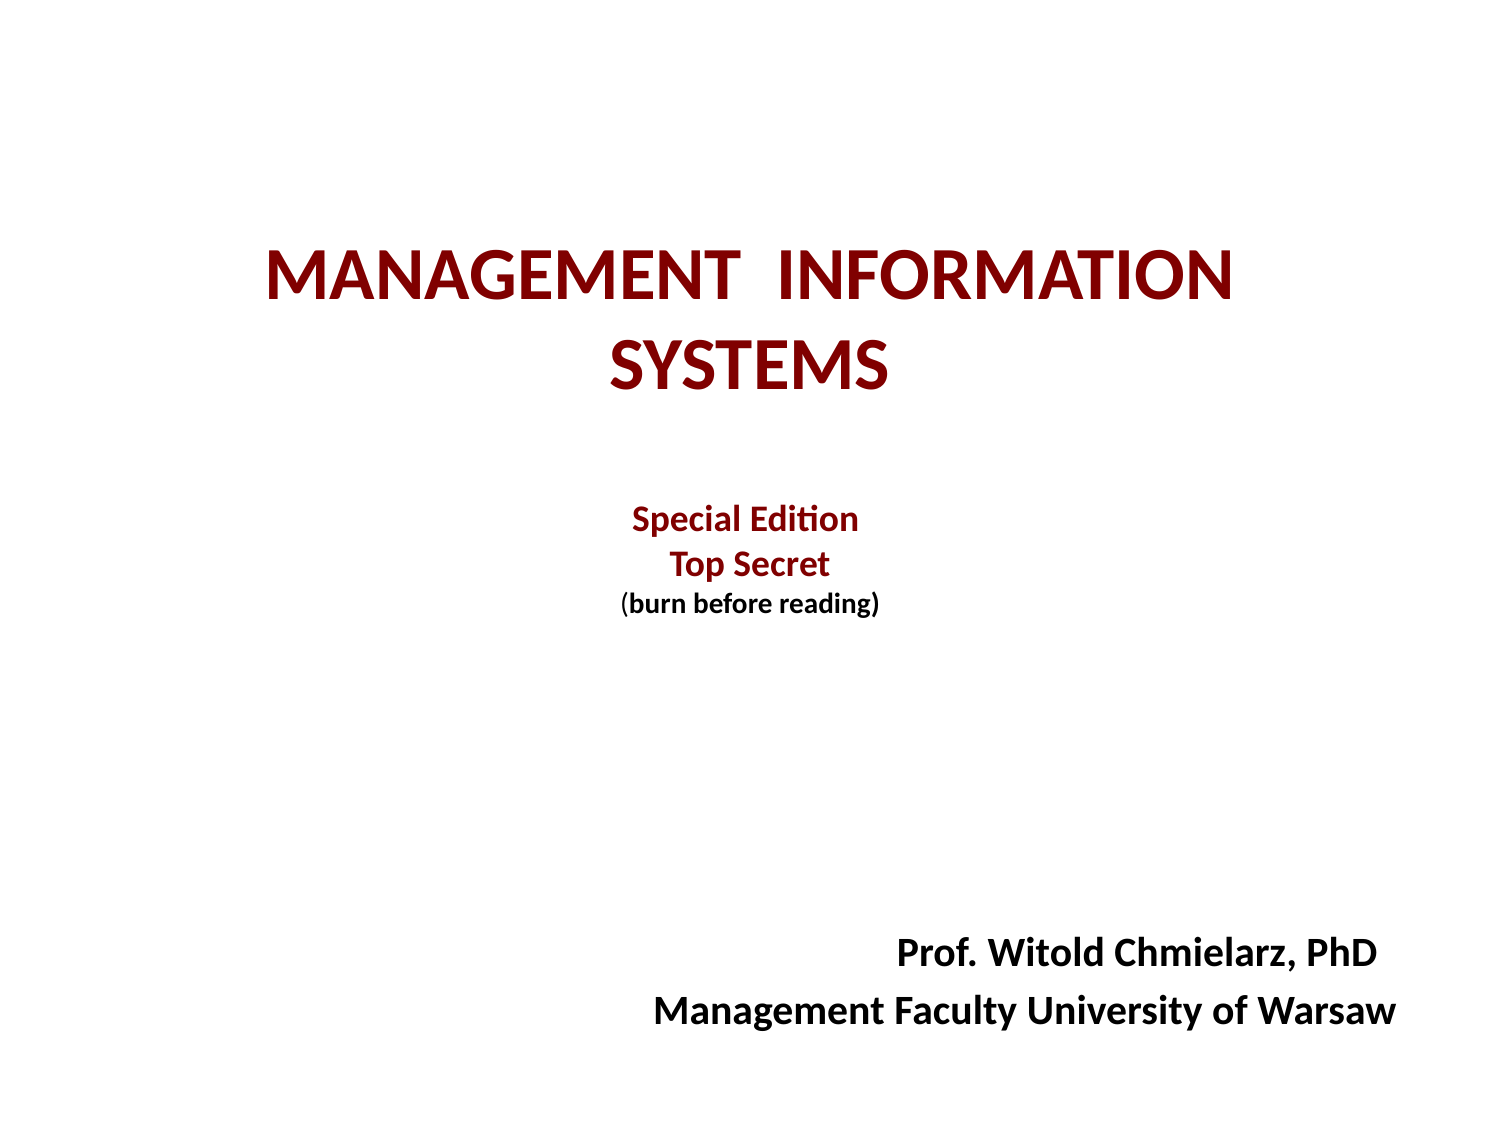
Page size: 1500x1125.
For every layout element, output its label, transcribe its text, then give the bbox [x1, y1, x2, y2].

title MANAGEMENT INFORMATION SYSTEMS Special Edition Top Secret (burn before reading) [125, 174, 1375, 669]
subtitle Prof. Witold Chmielarz, PhD Management Faculty University of Warsaw [137, 916, 1412, 1080]
